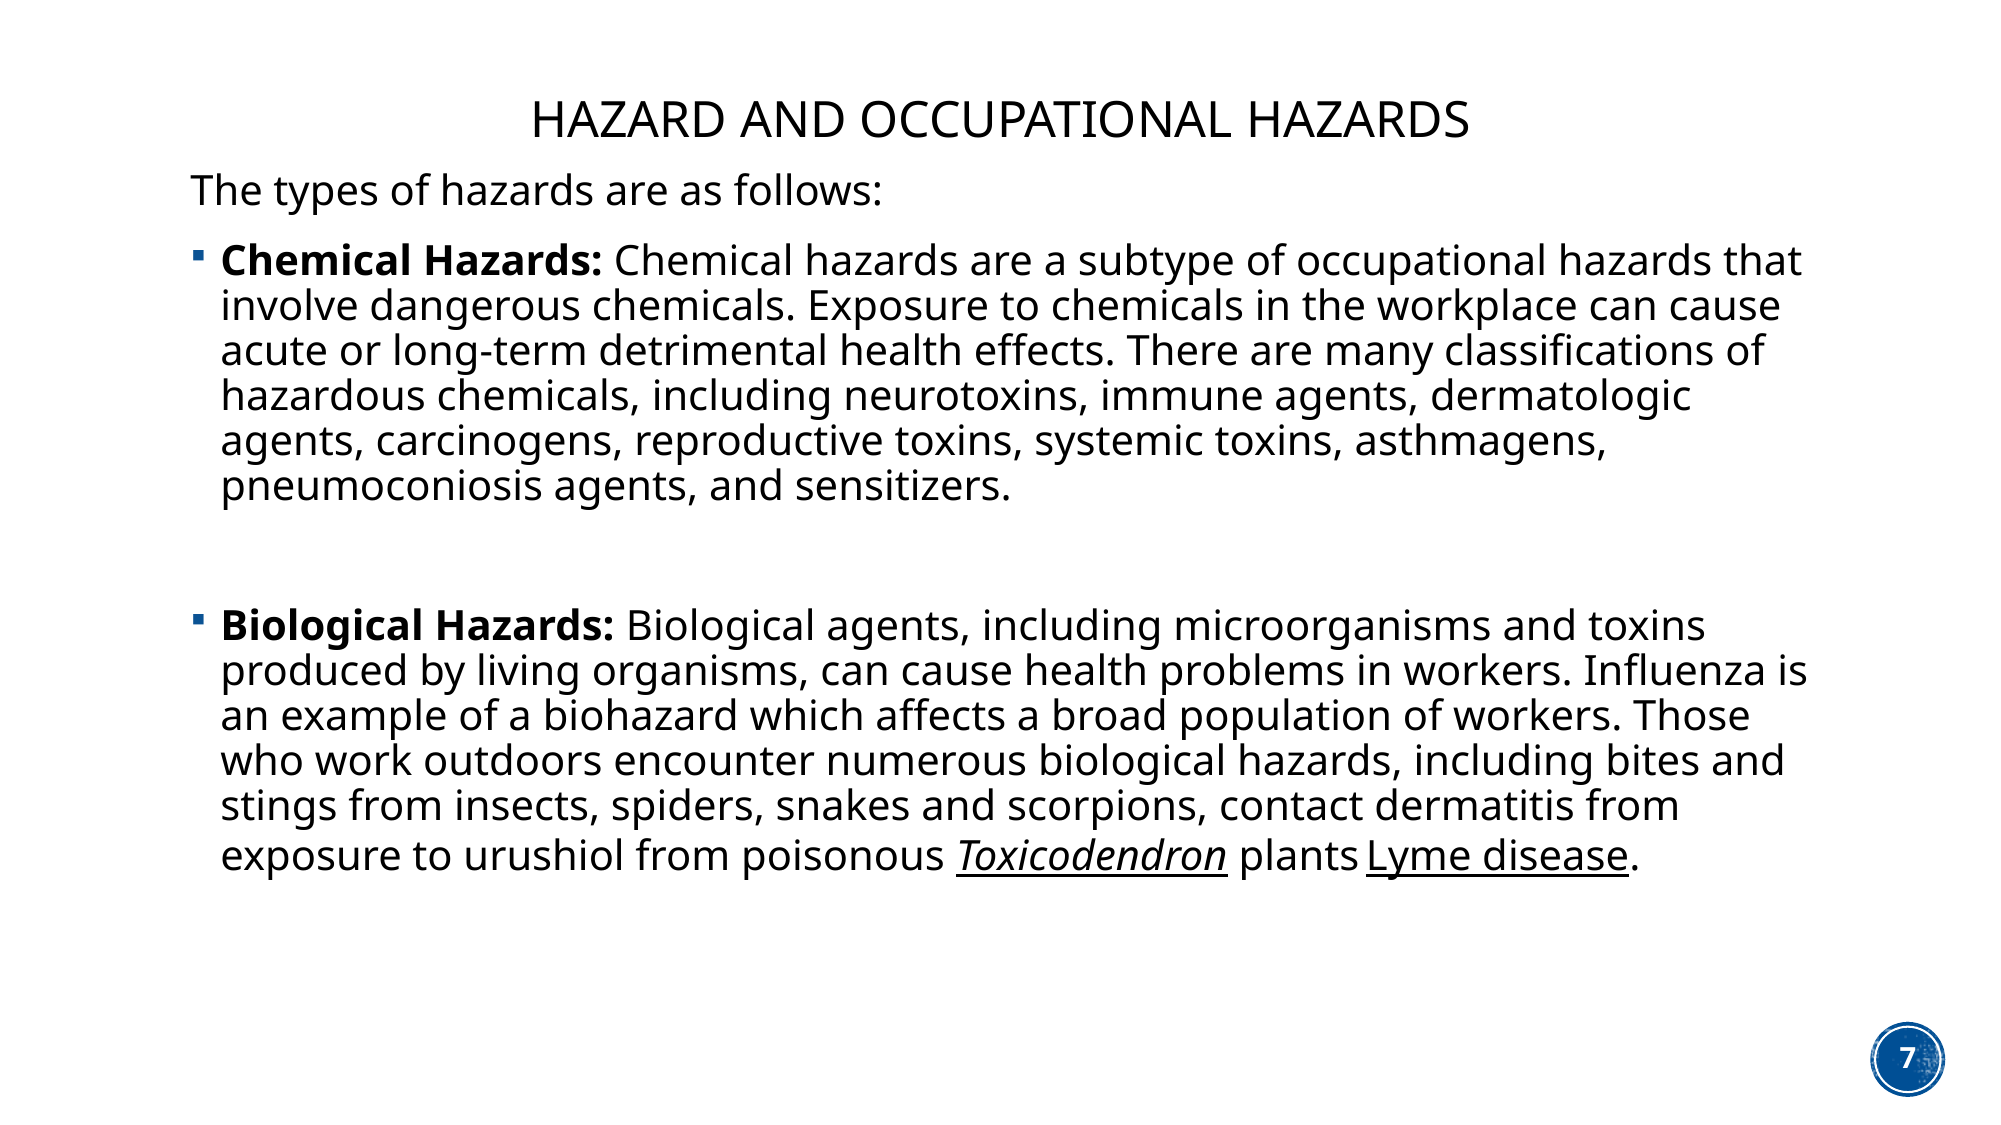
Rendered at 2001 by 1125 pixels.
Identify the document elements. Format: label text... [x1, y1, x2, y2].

list The types of hazards are as follows: Chemical Hazards: Chemical hazards are a subtype of occupational hazards that involve dangerous chemicals. Exposure to chemicals in the workplace can cause acute or long-term detrimental health effects. There are many classifications of hazardous chemicals, including neurotoxins, immune agents, dermatologic agents, carcinogens, reproductive toxins, systemic toxins, asthmagens, pneumoconiosis agents, and sensitizers. Biological Hazards: Biological agents, including microorganisms and toxins produced by living organisms, can cause health problems in workers. Influenza is an example of a biohazard which affects a broad population of workers. Those who work outdoors encounter numerous biological hazards, including bites and stings from insects, spiders, snakes and scorpions, contact dermatitis from exposure to urushiol from poisonous Toxicodendron plants Lyme disease. [175, 162, 1826, 1013]
slide_number 7 [1855, 1028, 1961, 1089]
title Hazard and occupational hazards [175, 79, 1826, 162]
